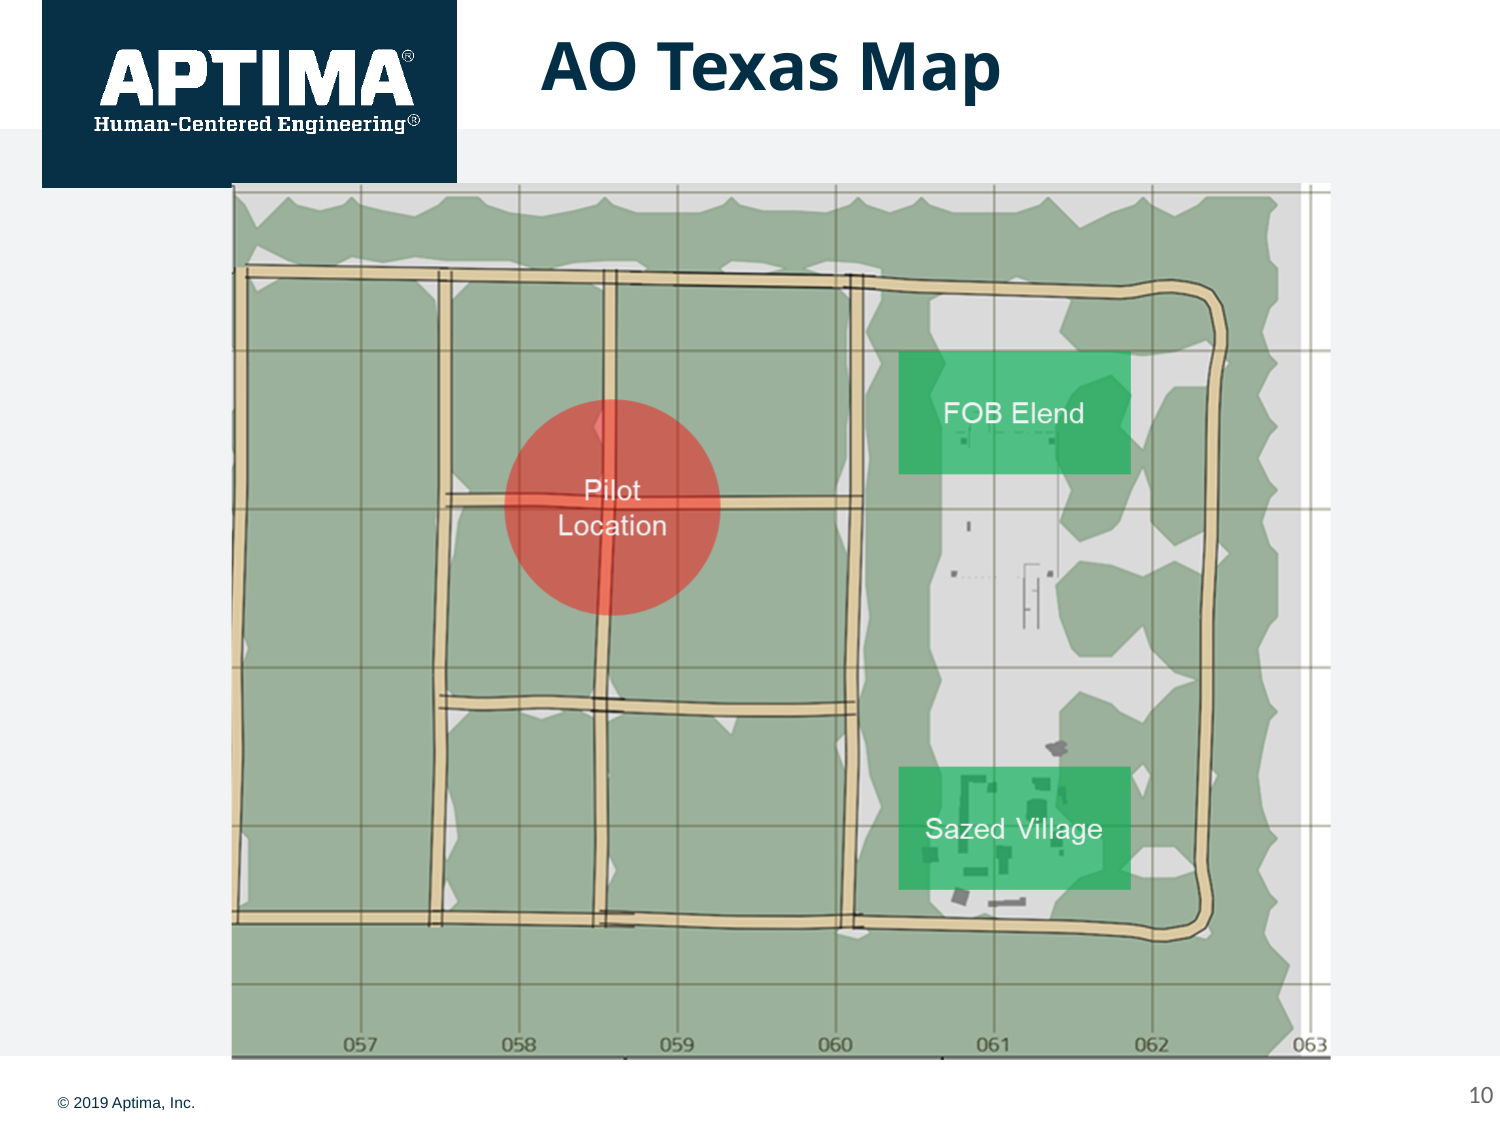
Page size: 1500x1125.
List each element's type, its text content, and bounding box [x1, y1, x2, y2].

picture [42, 0, 1331, 1061]
list AO Texas Map [526, 0, 1500, 128]
picture [57, 1097, 68, 1108]
picture [153, 1100, 161, 1108]
picture [131, 1098, 135, 1108]
